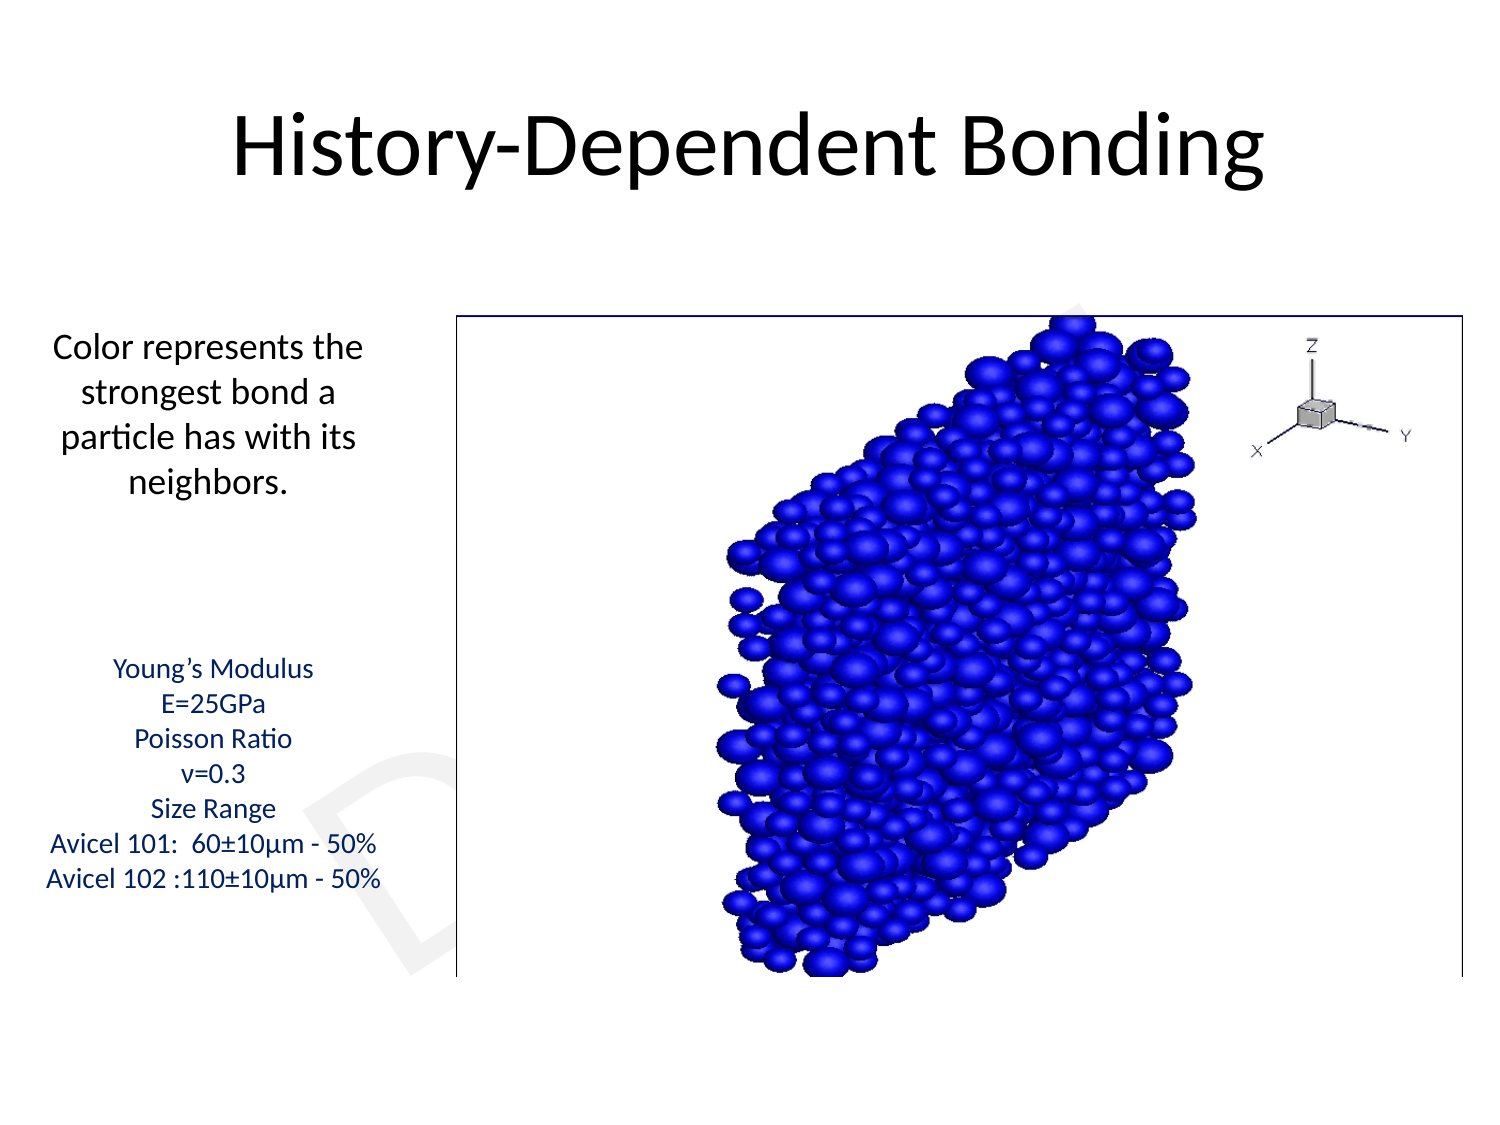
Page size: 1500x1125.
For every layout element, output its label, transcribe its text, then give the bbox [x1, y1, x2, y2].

text_box Color represents the strongest bond a particle has with its neighbors. [32, 314, 385, 509]
text_box Young’s Modulus E=25GPa Poisson Ratio ν=0.3 Size Range Avicel 101: 60±10μm - 50% Avicel 102 :110±10μm - 50% [5, 642, 422, 937]
title History-Dependent Bonding [74, 44, 1426, 233]
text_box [455, 313, 1464, 978]
